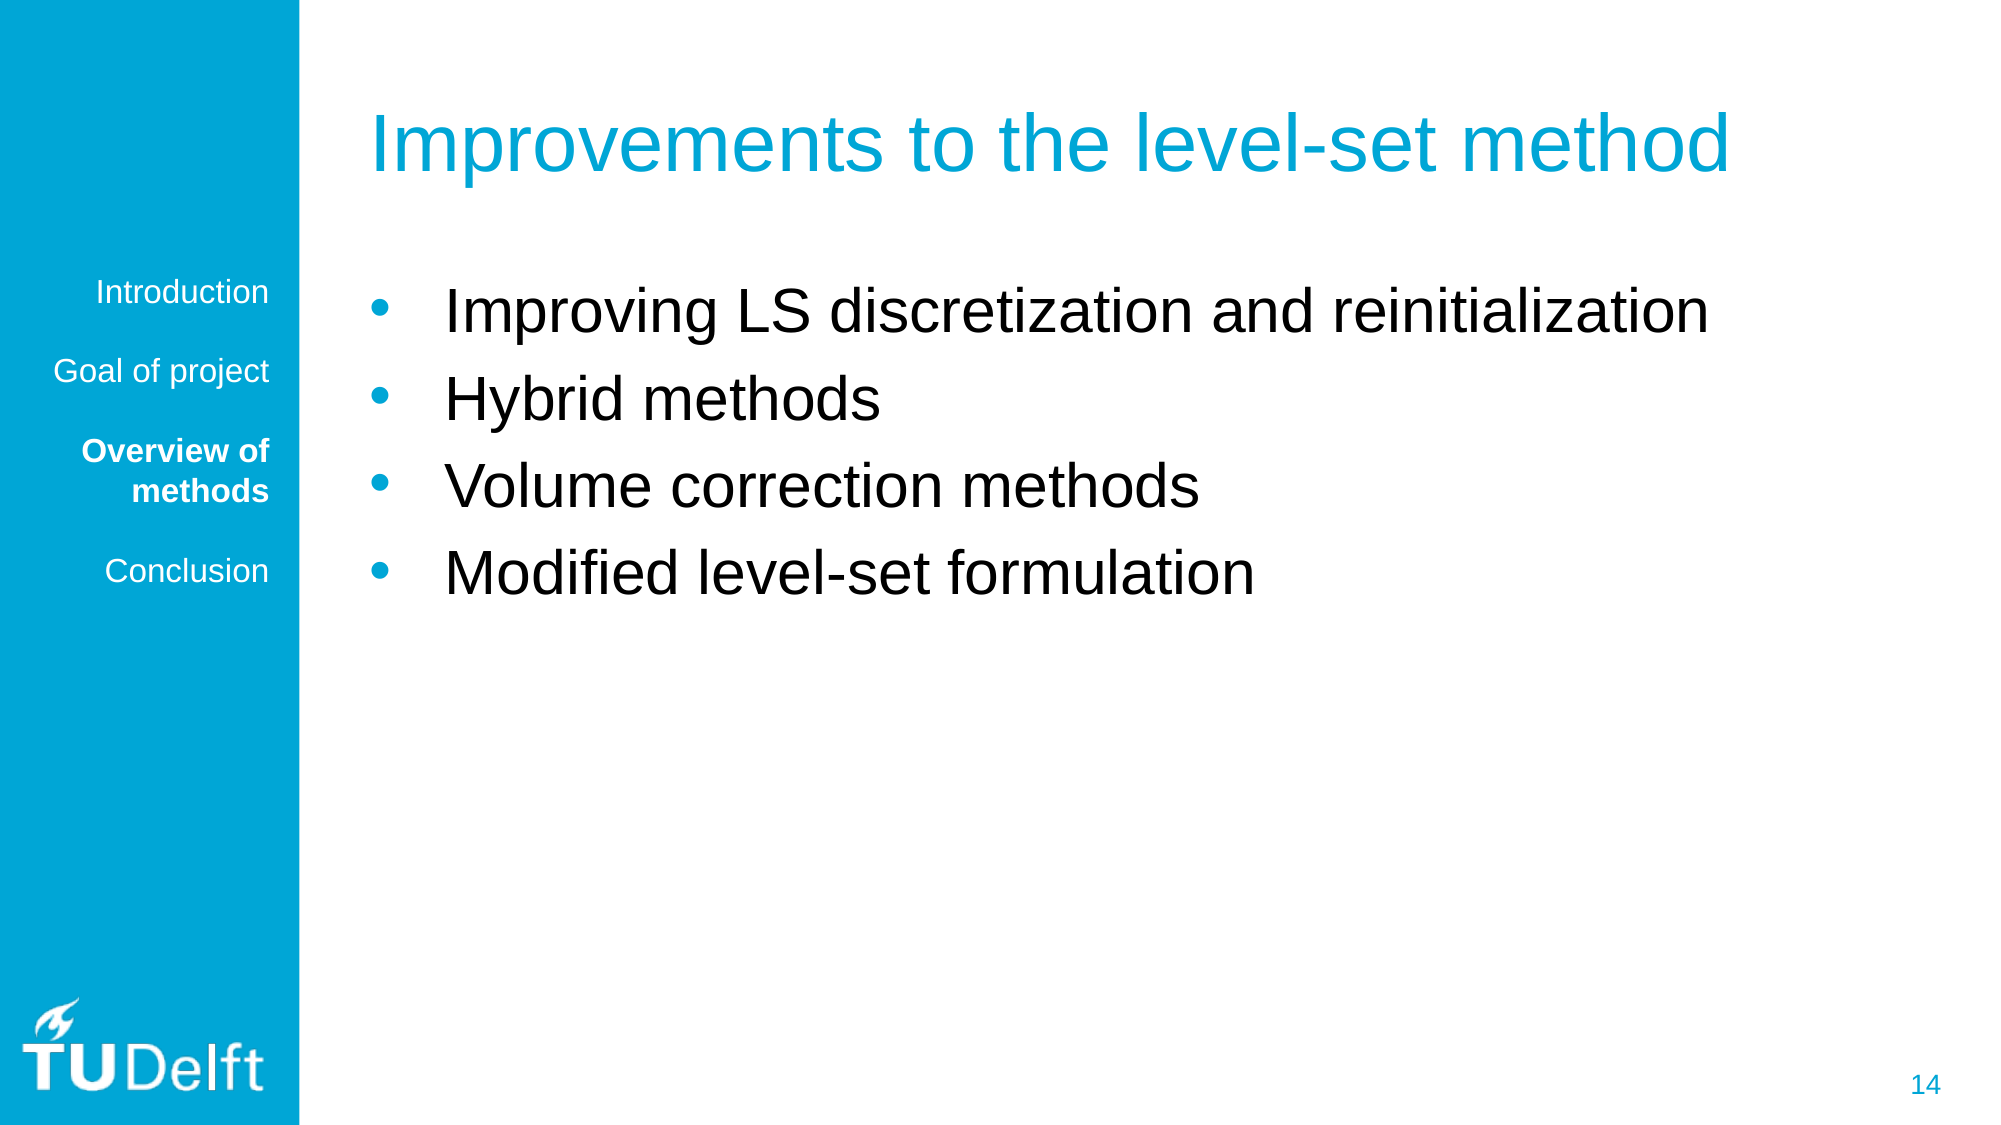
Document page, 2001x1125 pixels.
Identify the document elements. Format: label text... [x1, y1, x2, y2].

text_box Introduction Goal of project Overview of methods Conclusion [12, 262, 285, 597]
title Improvements to the level-set method [354, 45, 1940, 233]
list Improving LS discretization and reinitialization Hybrid methods Volume correction methods Modified level-set formulation [354, 262, 1940, 1025]
